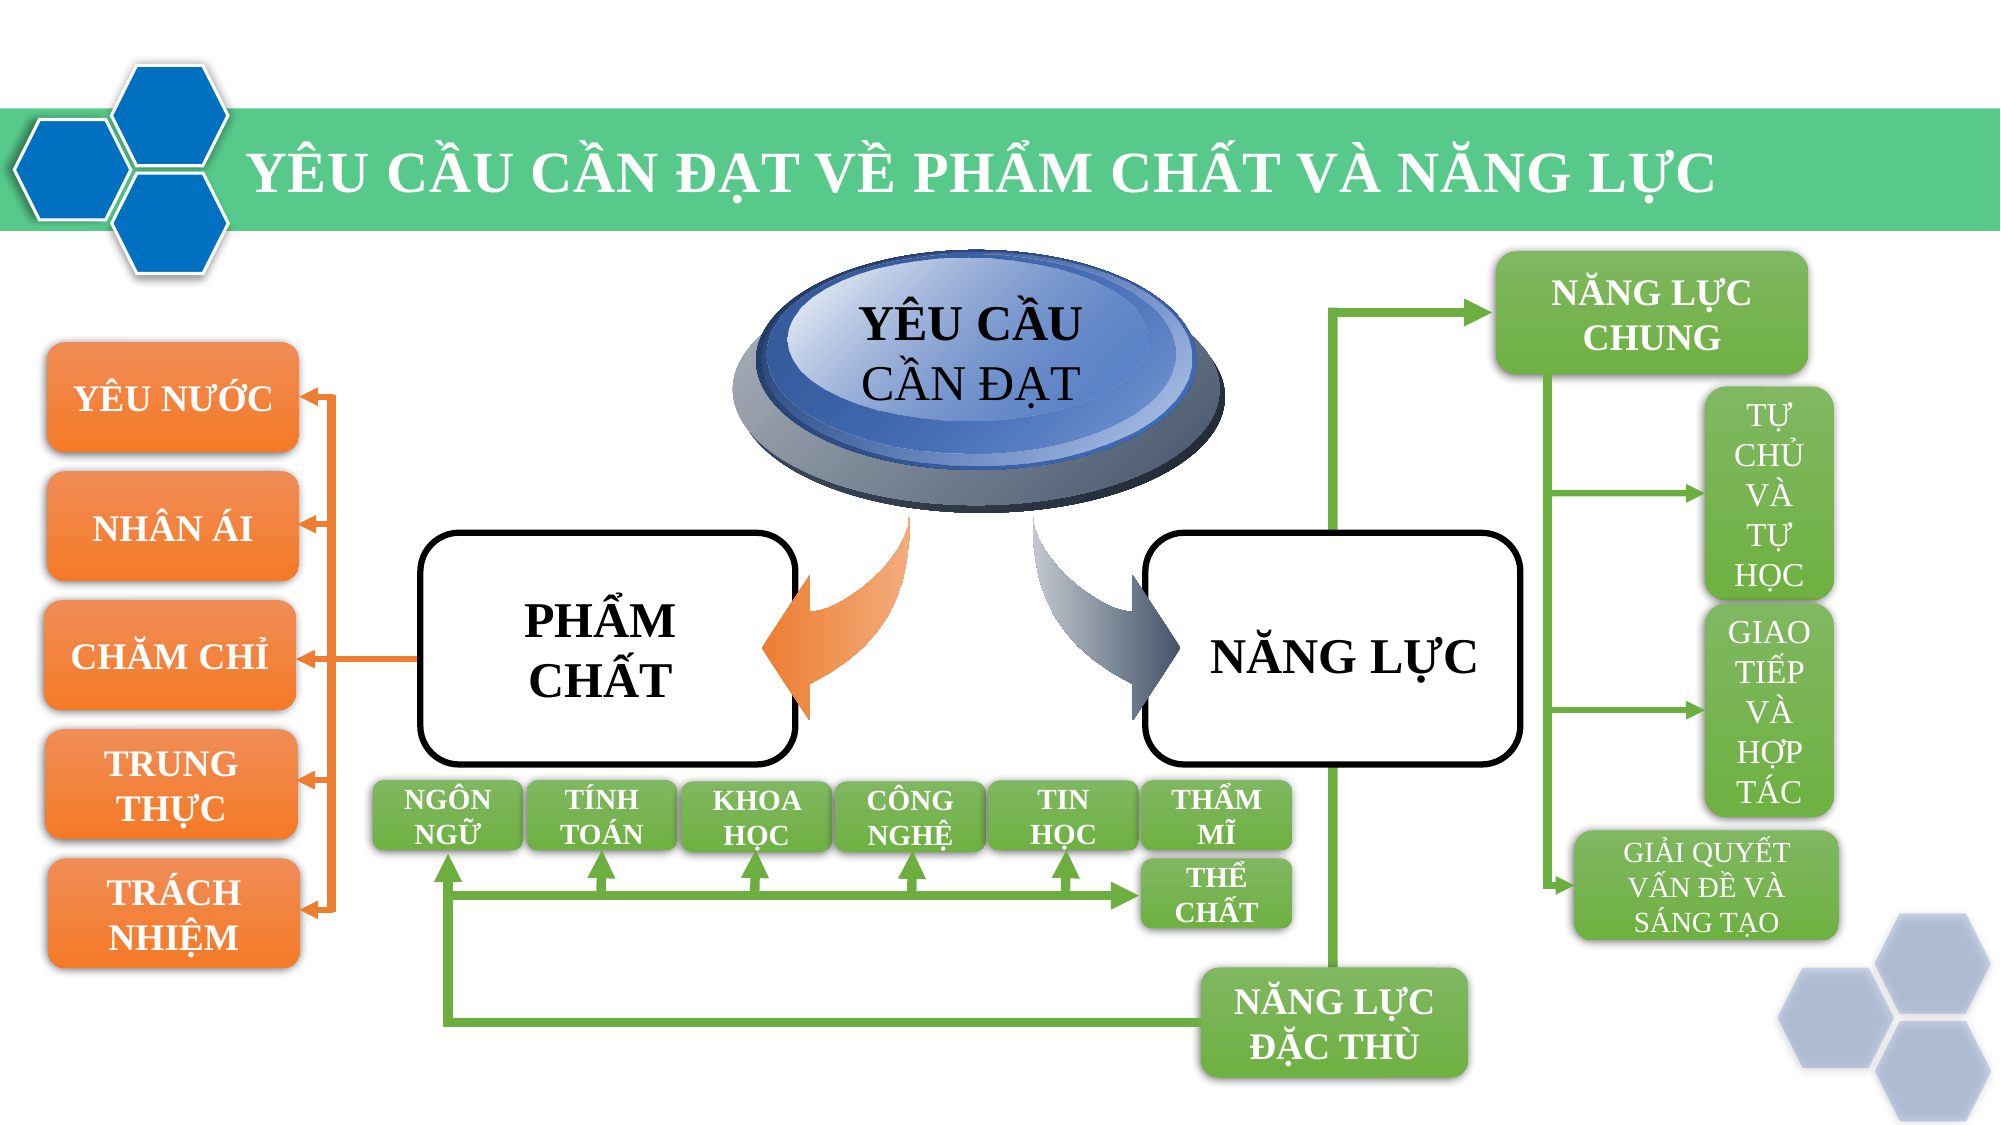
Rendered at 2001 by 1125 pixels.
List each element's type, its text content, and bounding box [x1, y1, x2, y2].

text_box THẨM MĨ [1141, 780, 1293, 851]
text_box [420, 532, 796, 765]
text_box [1777, 913, 1992, 1122]
text_box [1034, 516, 1181, 640]
text_box NĂNG LỰC ĐẶC THÙ [1200, 967, 1469, 1078]
text_box GIẢI QUYẾT VẤN ĐỀ VÀ SÁNG TẠO [1574, 830, 1839, 941]
text_box [1134, 656, 1181, 721]
text_box [1032, 516, 1177, 721]
text_box NHÂN ÁI [47, 470, 300, 582]
text_box THỂ CHẤT [1141, 858, 1293, 929]
text_box CHĂM CHỈ [43, 600, 297, 711]
text_box NĂNG LỰC CHUNG [1496, 251, 1809, 374]
text_box TRUNG THỰC [45, 729, 298, 840]
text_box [732, 249, 1225, 513]
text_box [14, 65, 229, 274]
text_box TIN HỌC [988, 780, 1136, 851]
text_box [1031, 516, 1132, 721]
text_box CÔNG NGHỆ [835, 781, 982, 852]
text_box NGÔN NGỮ [372, 780, 521, 851]
text_box TÍNH TOÁN [526, 780, 676, 851]
text_box TỰ CHỦ VÀ TỰ HỌC [1704, 386, 1834, 599]
text_box TRÁCH NHIỆM [47, 858, 301, 969]
text_box GIAO TIẾP VÀ HỢP TÁC [1704, 603, 1834, 817]
text_box [229, 107, 2000, 232]
text_box [761, 516, 910, 721]
text_box NĂNG LỰC [1177, 615, 1513, 691]
text_box [0, 107, 14, 232]
text_box YÊU CẦU CẦN ĐẠT VỀ PHẨM CHẤT VÀ NĂNG LỰC [229, 126, 1735, 212]
text_box YÊU NƯỚC [47, 341, 300, 452]
text_box PHẨM CHẤT [433, 580, 769, 716]
text_box [1145, 532, 1521, 765]
text_box KHOA HỌC [681, 781, 829, 852]
